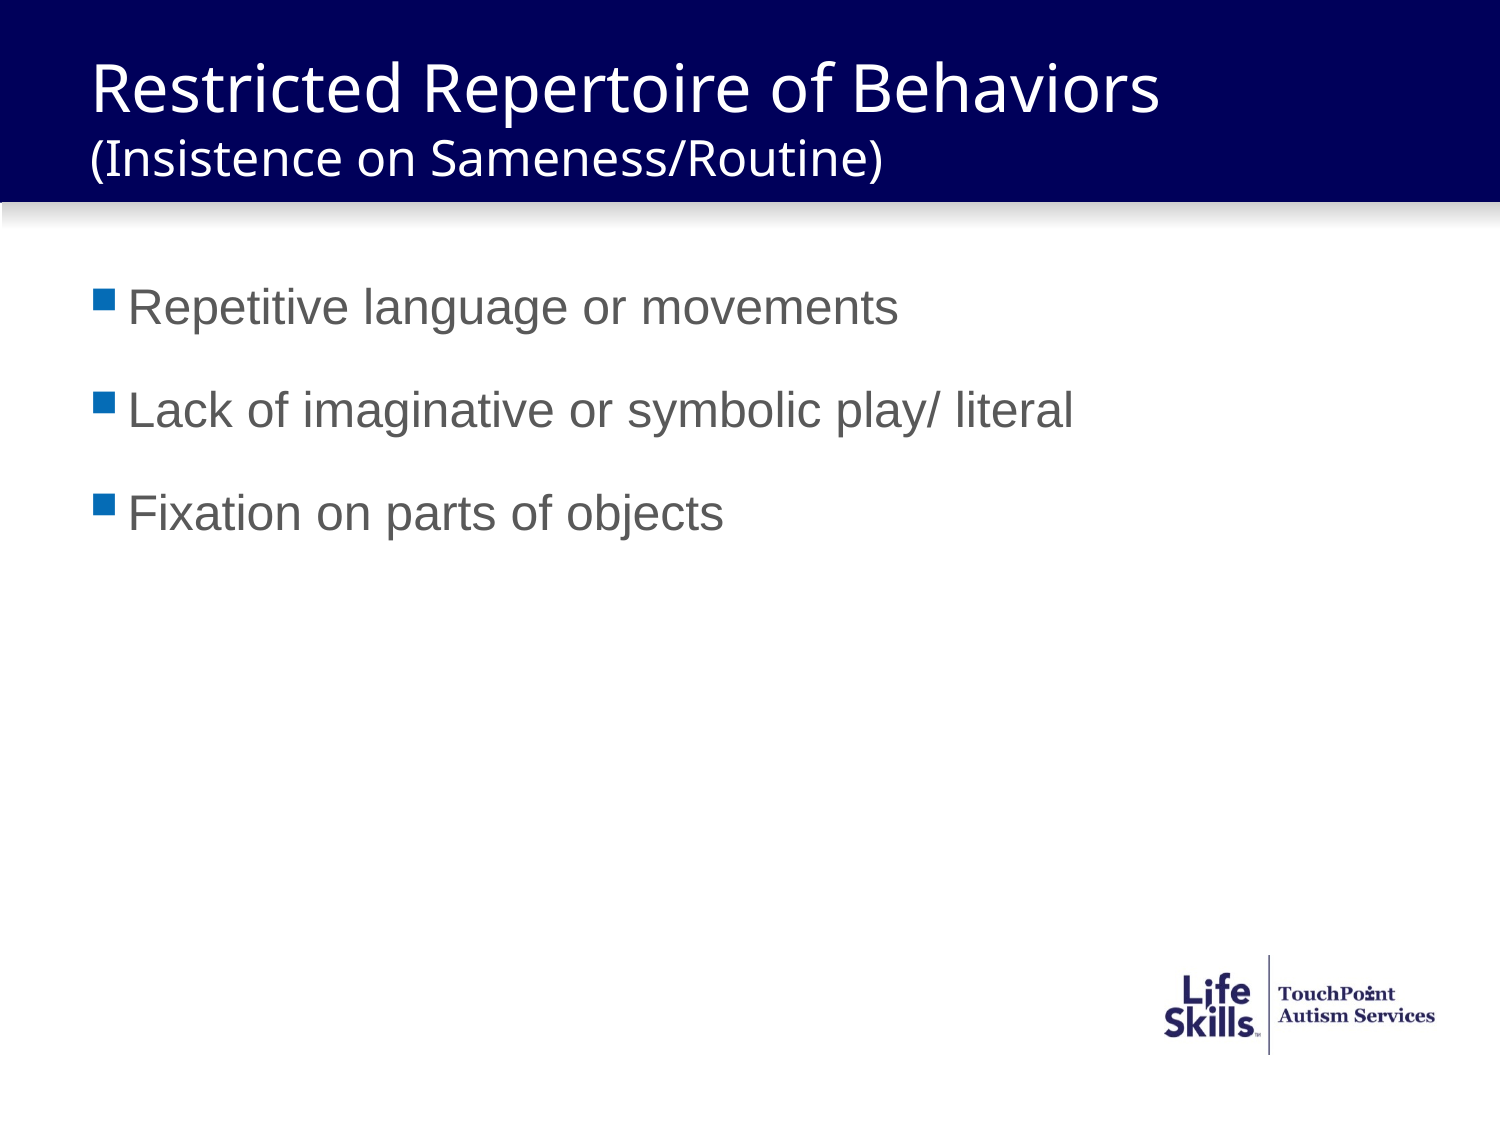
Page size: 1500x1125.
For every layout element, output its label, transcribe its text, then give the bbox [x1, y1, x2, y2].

title Restricted Repertoire of Behaviors (Insistence on Sameness/Routine) [74, 44, 1401, 188]
picture [1164, 955, 1437, 1055]
list Repetitive language or movements Lack of imaginative or symbolic play/ literal Fixation on parts of objects [74, 237, 1426, 1050]
